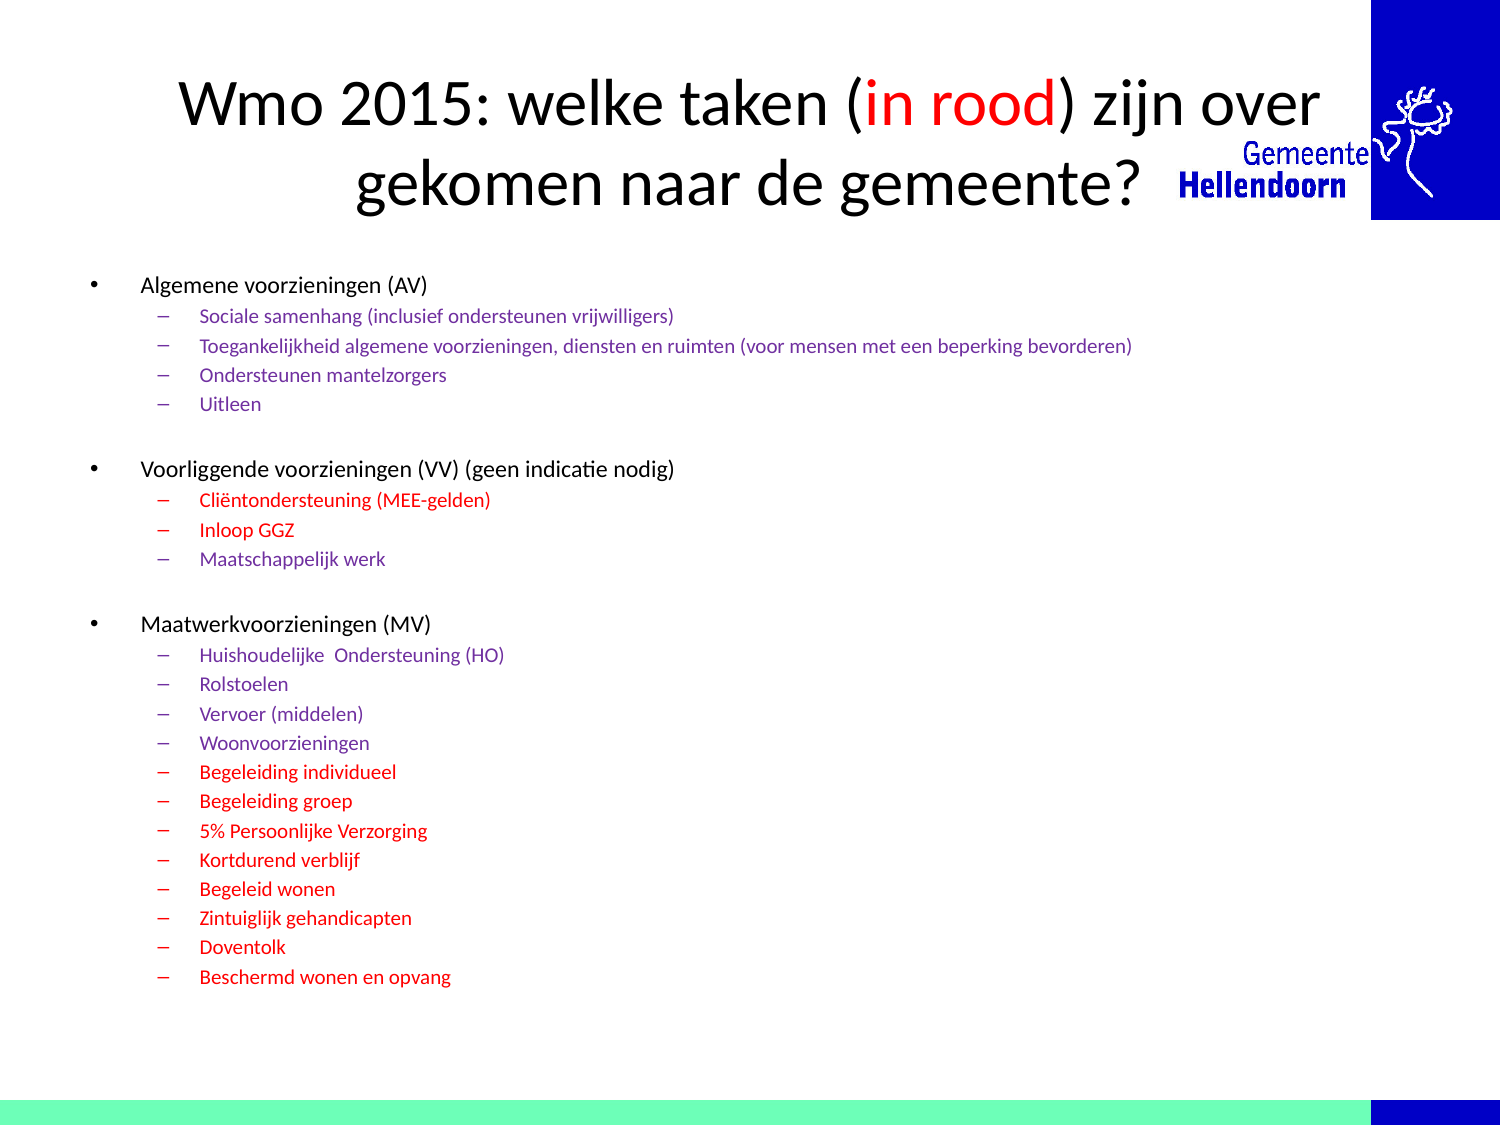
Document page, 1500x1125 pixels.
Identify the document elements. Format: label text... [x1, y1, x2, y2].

picture [0, 0, 1500, 1125]
list Algemene voorzieningen (AV) Sociale samenhang (inclusief ondersteunen vrijwilligers) Toegankelijkheid algemene voorzieningen, diensten en ruimten (voor mensen met een beperking bevorderen) Ondersteunen mantelzorgers Uitleen Voorliggende voorzieningen (VV) (geen indicatie nodig) Cliëntondersteuning (MEE-gelden) Inloop GGZ Maatschappelijk werk Maatwerkvoorzieningen (MV) Huishoudelijke Ondersteuning (HO) Rolstoelen Vervoer (middelen) Woonvoorzieningen Begeleiding individueel Begeleiding groep 5% Persoonlijke Verzorging Kortdurend verblijf Begeleid wonen Zintuiglijk gehandicapten Doventolk Beschermd wonen en opvang [75, 262, 1425, 1005]
title Wmo 2015: welke taken (in rood) zijn over gekomen naar de gemeente? [75, 45, 1425, 233]
